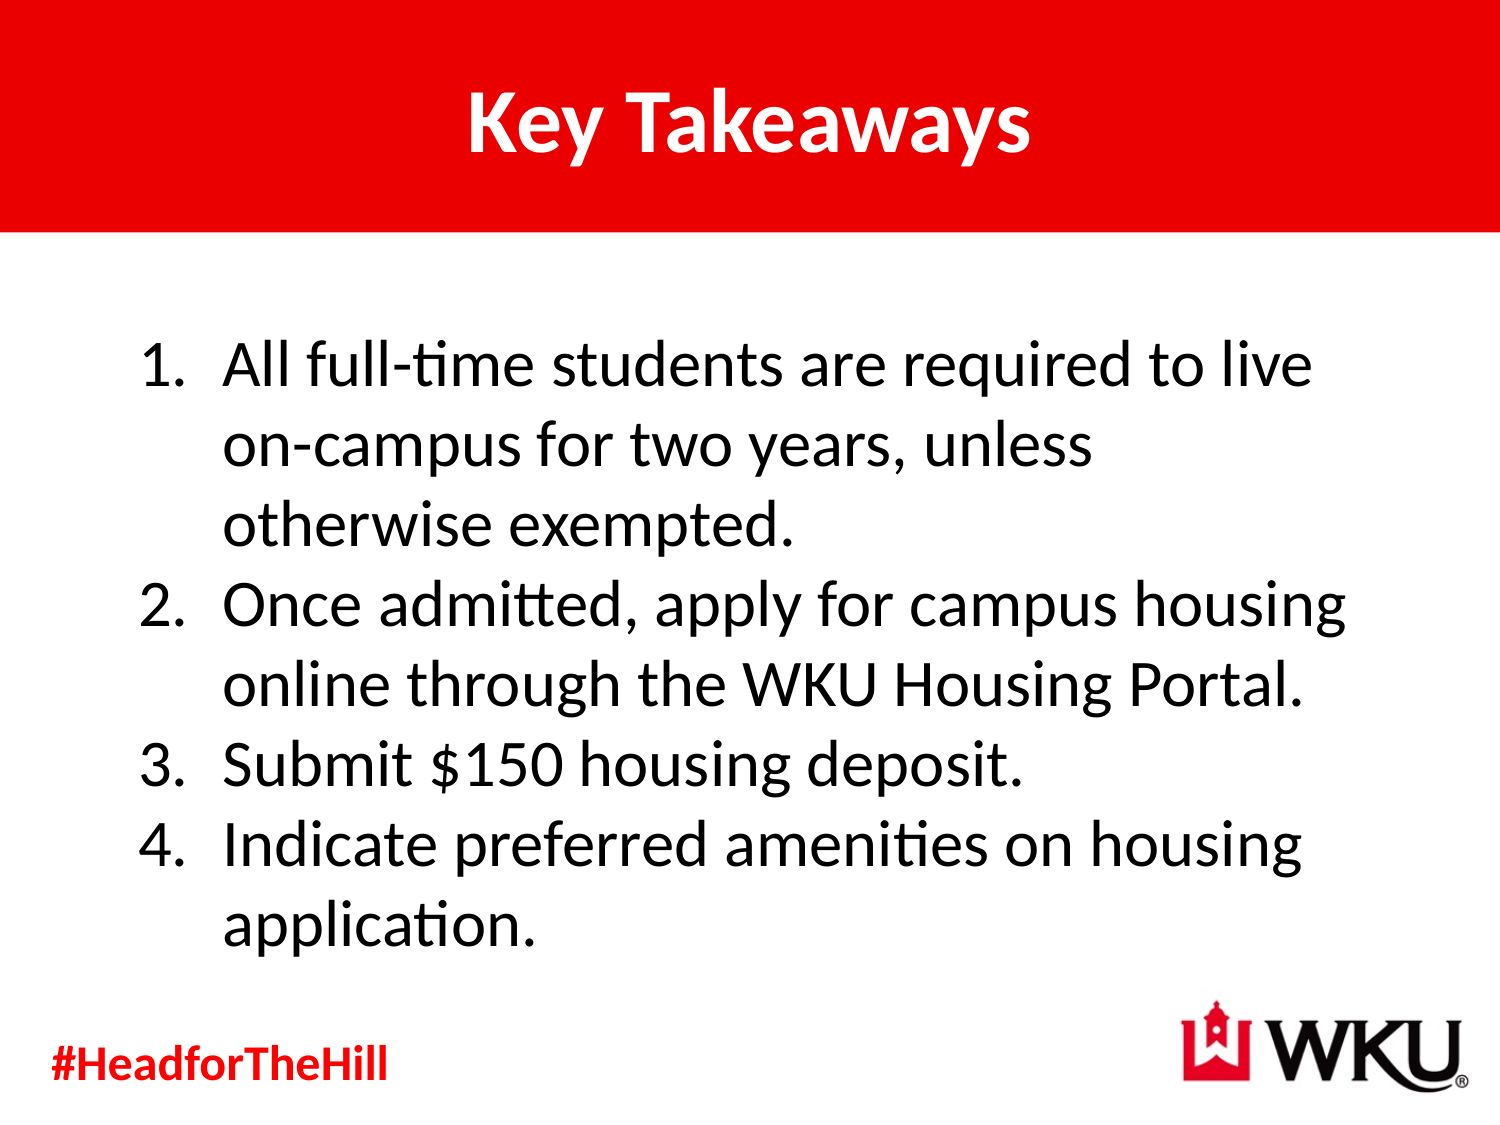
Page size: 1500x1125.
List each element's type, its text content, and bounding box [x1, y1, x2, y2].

picture [1167, 986, 1483, 1110]
list All full-time students are required to live on-campus for two years, unless otherwise exempted. Once admitted, apply for campus housing online through the WKU Housing Portal. Submit $150 housing deposit. Indicate preferred amenities on housing application. [123, 233, 1377, 706]
text_box Key Takeaways [0, 0, 1500, 233]
text_box #HeadforTheHill [36, 1023, 449, 1102]
